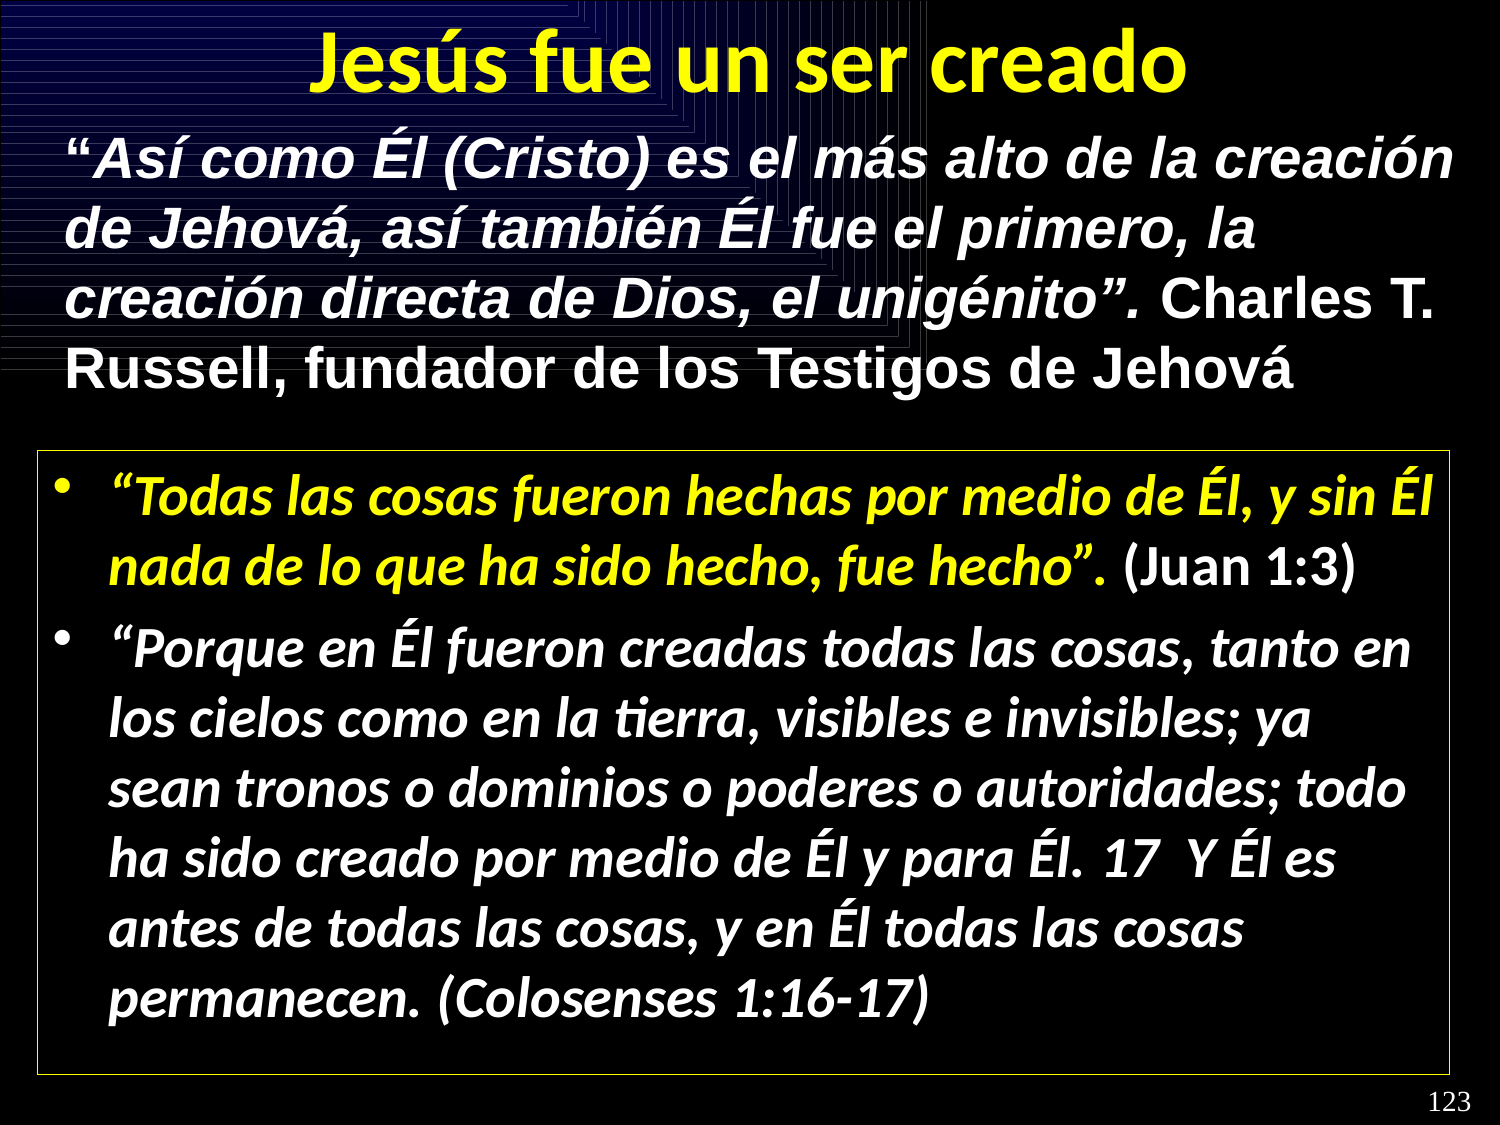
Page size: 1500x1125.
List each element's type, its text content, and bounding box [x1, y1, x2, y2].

slide_number 123 [1412, 1074, 1500, 1125]
list “Todas las cosas fueron hechas por medio de Él, y sin Él nada de lo que ha sido hecho, fue hecho”. (Juan 1:3) “Porque en Él fueron creadas todas las cosas, tanto en los cielos como en la tierra, visibles e invisibles; ya sean tronos o dominios o poderes o autoridades; todo ha sido creado por medio de Él y para Él. 17 Y Él es antes de todas las cosas, y en Él todas las cosas permanecen. (Colosenses 1:16-17) [37, 450, 1450, 1075]
title Jesús fue un ser creado [0, 0, 1500, 113]
text_box “Así como Él (Cristo) es el más alto de la creación de Jehová, así también Él fue el primero, la creación directa de Dios, el unigénito”. Charles T. Russell, fundador de los Testigos de Jehová [49, 112, 1475, 408]
